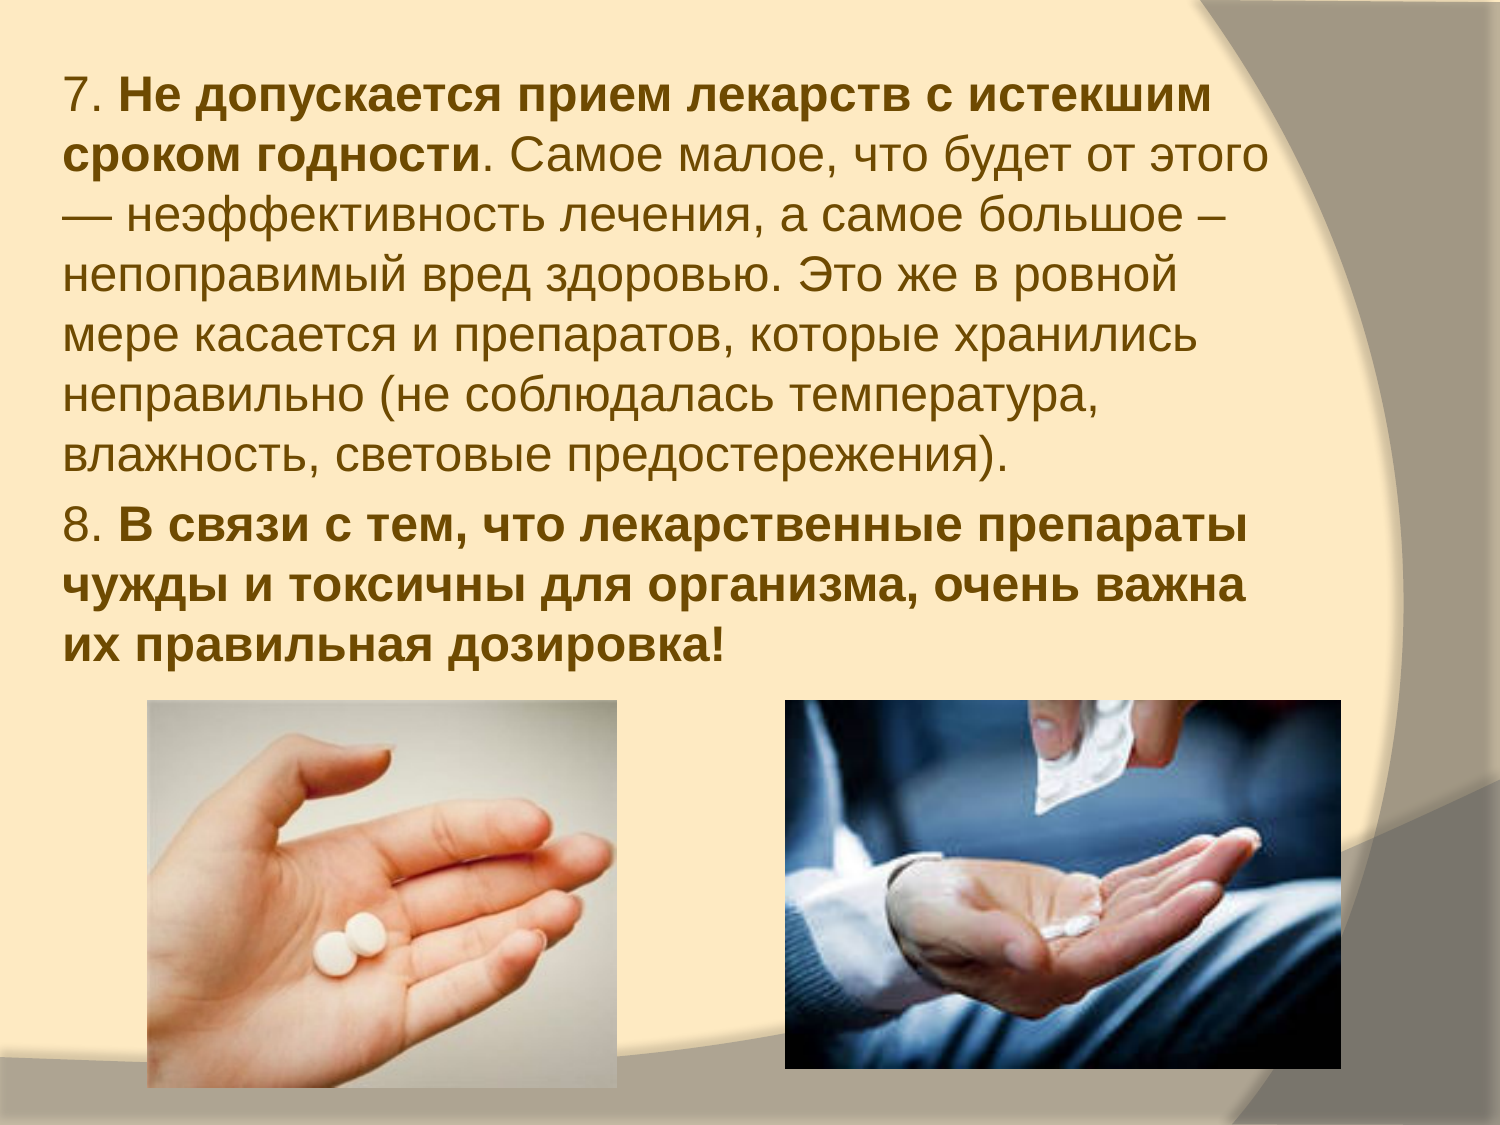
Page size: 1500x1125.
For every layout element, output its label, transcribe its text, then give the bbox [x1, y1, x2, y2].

picture [147, 700, 617, 1089]
picture [785, 700, 1341, 1070]
list 7. Не допускается прием лекарств с истекшим сроком годности. Самое малое, что будет от этого — неэффективность лечения, а самое большое – непоправимый вред здоровью. Это же в ровной мере касается и препаратов, которые хранились неправильно (не соблюдалась температура, влажность, световые предостережения). 8. В связи с тем, что лекарственные препараты чужды и токсичны для организма, очень важна их правильная дозировка! [41, 54, 1300, 1005]
